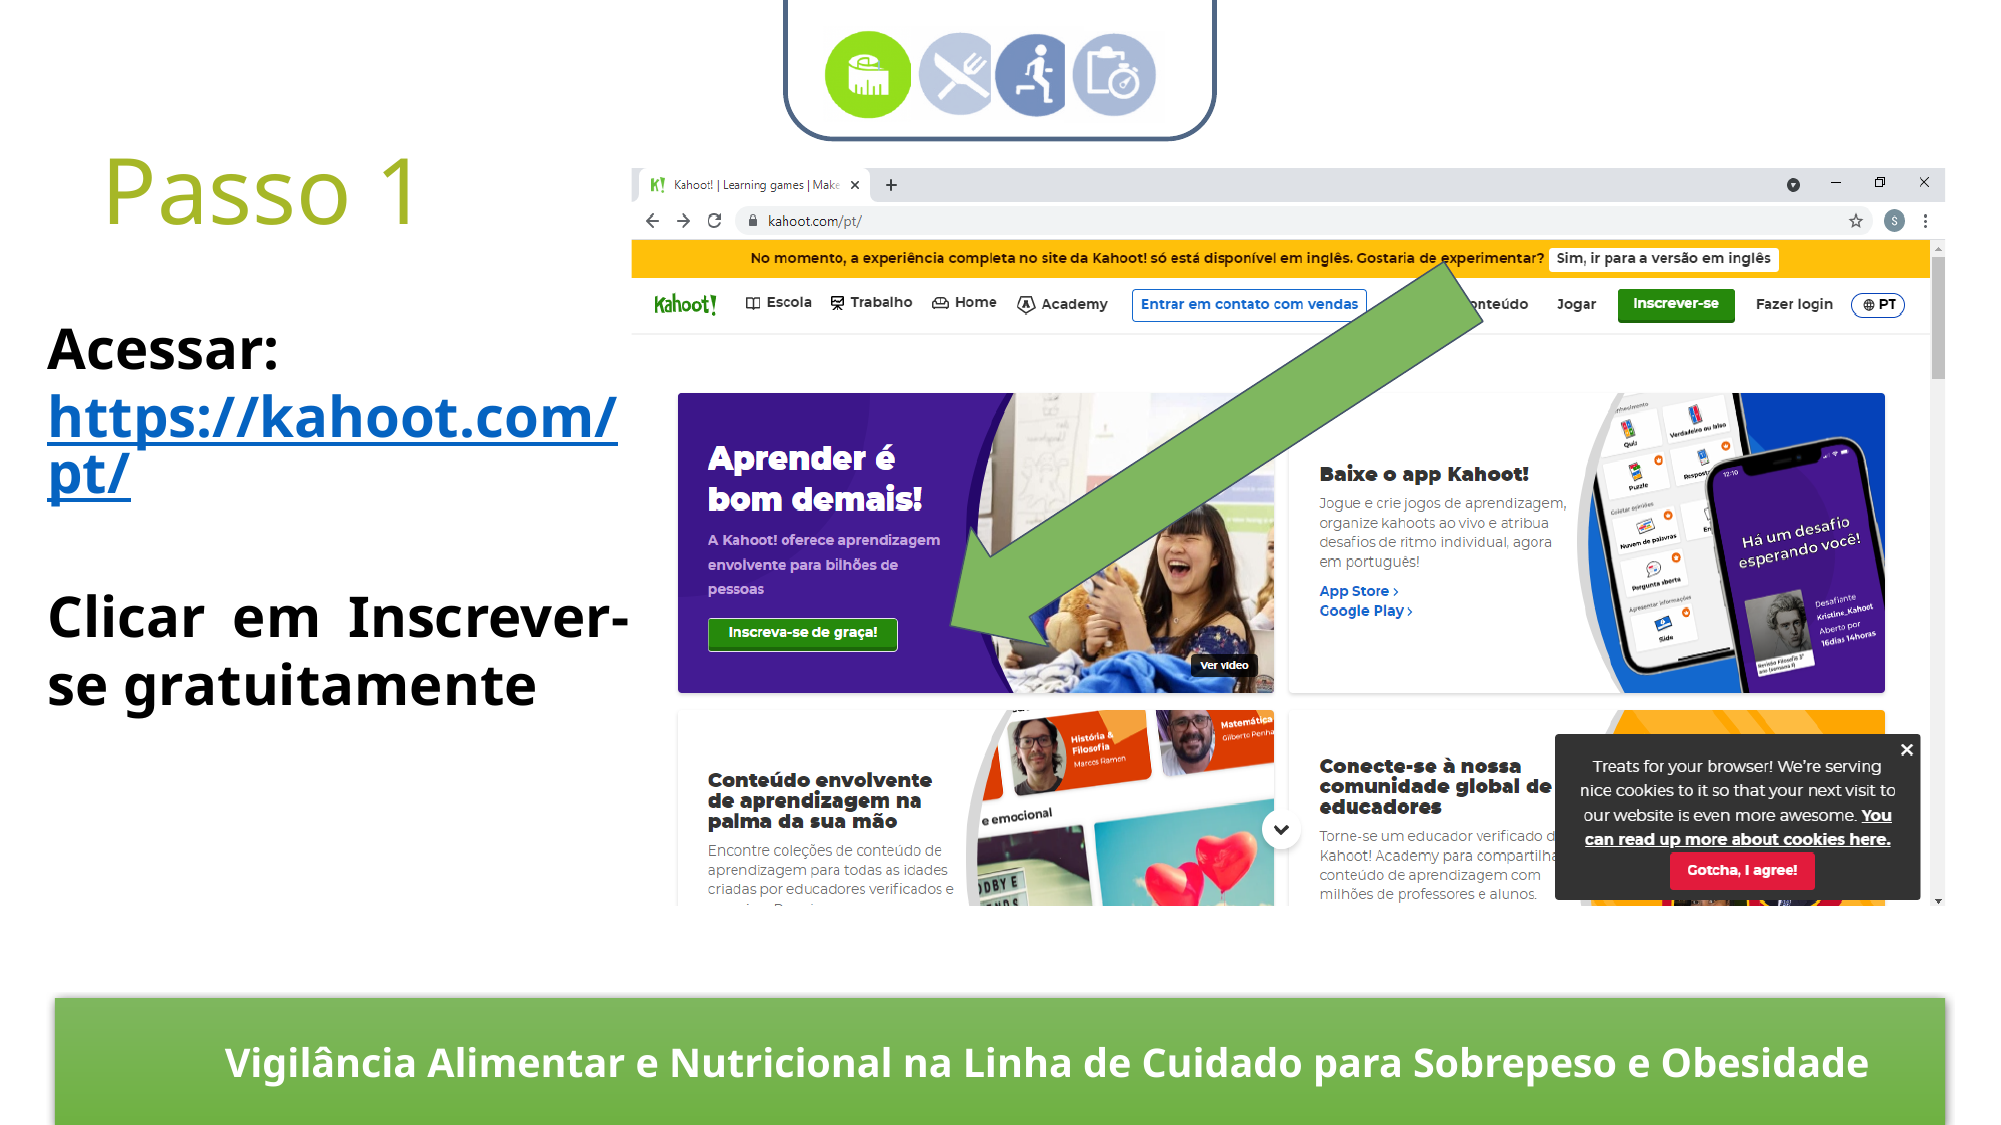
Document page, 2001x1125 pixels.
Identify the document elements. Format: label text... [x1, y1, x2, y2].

text_box [54, 998, 1946, 1125]
text_box Passo 1 [86, 83, 1707, 306]
picture [823, 26, 912, 123]
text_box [910, 25, 1166, 123]
text_box Acessar: https://kahoot.com/pt/ Clicar em Inscrever-se gratuitamente [32, 306, 626, 803]
picture [631, 168, 1946, 906]
text_box [785, 0, 1215, 83]
text_box Vigilância Alimentar e Nutricional na Linha de Cuidado para Sobrepeso e Obesidade [107, 1030, 1886, 1094]
